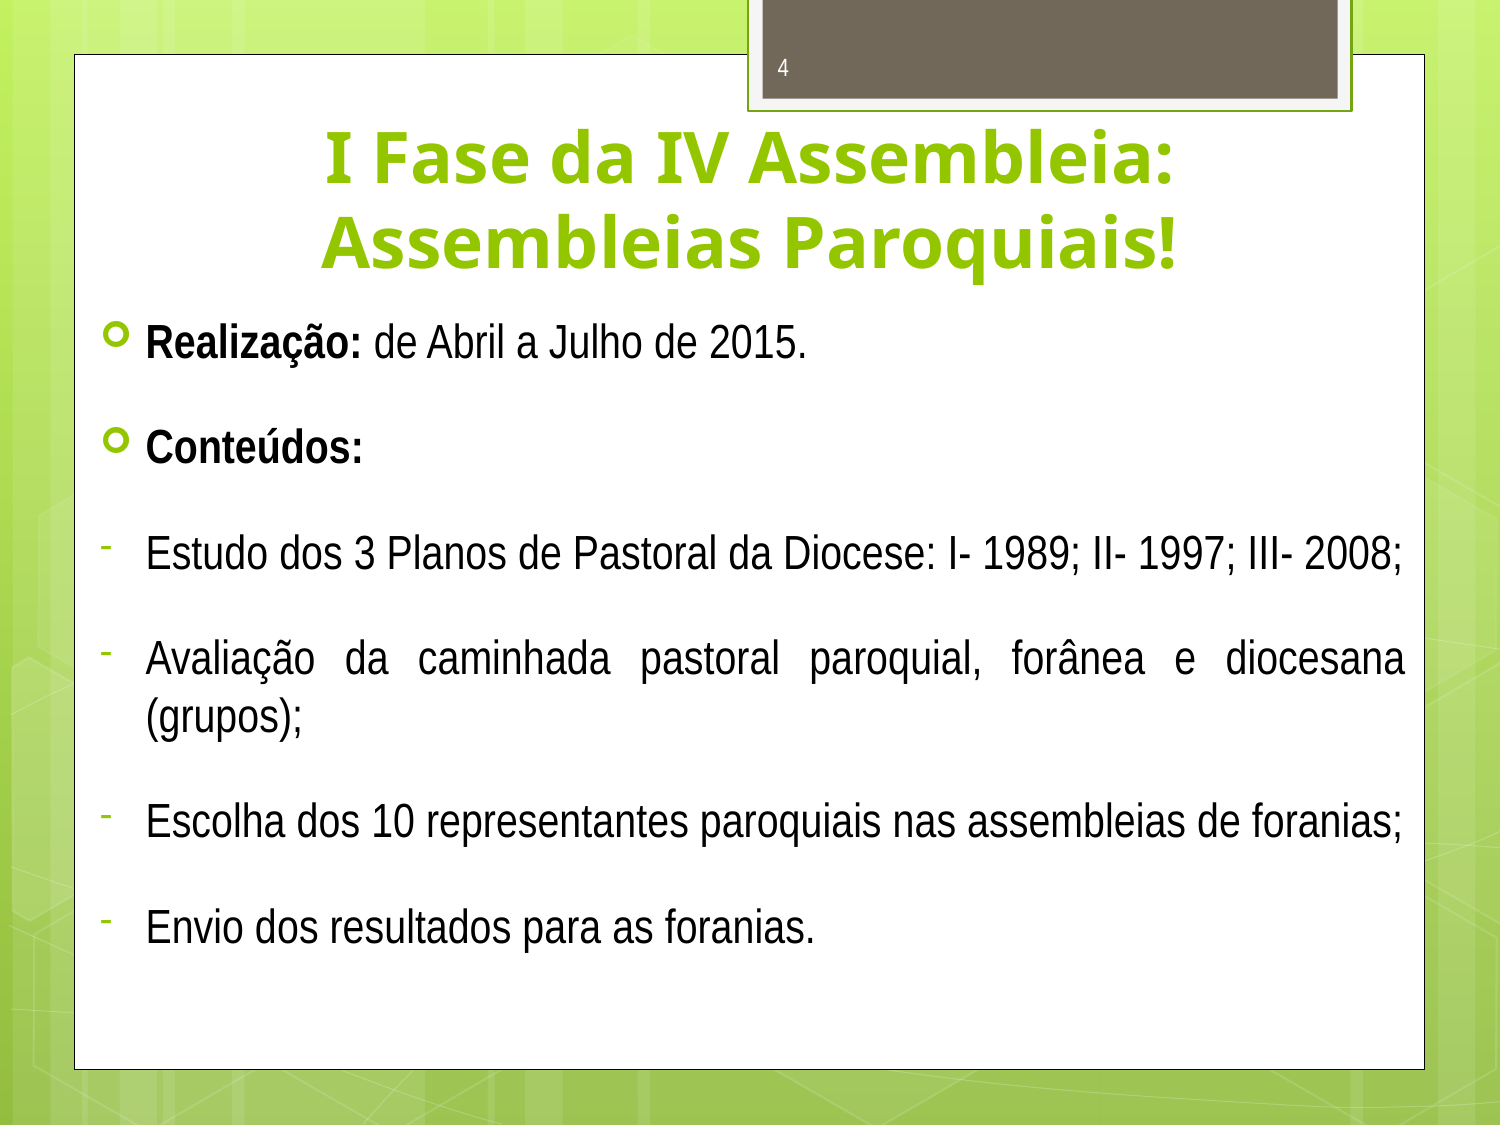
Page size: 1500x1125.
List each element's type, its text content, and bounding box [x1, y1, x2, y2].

title I Fase da IV Assembleia: Assembleias Paroquiais! [76, 103, 1424, 291]
slide_number 4 [762, 36, 982, 97]
list Realização: de Abril a Julho de 2015. Conteúdos: Estudo dos 3 Planos de Pastoral da Diocese: I- 1989; II- 1997; III- 2008; Avaliação da caminhada pastoral paroquial, forânea e diocesana (grupos); Escolha dos 10 representantes paroquiais nas assembleias de foranias; Envio dos resultados para as foranias. [76, 302, 1424, 1071]
